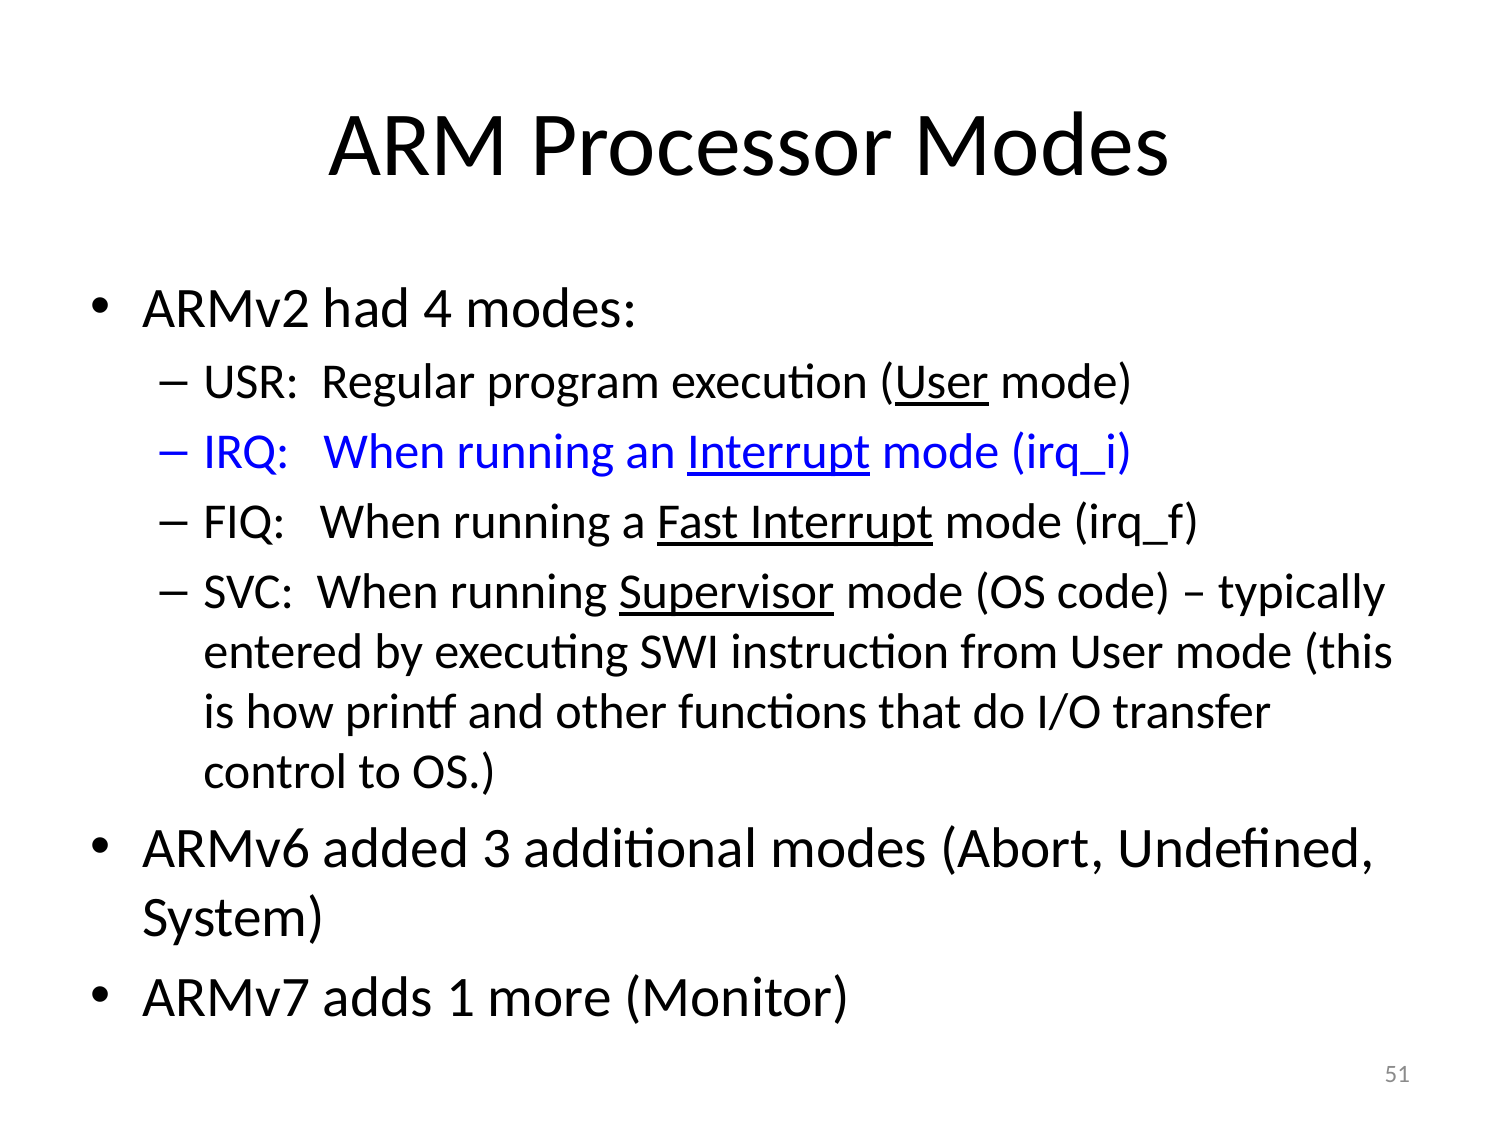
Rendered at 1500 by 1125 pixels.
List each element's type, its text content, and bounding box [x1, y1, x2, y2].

list ARMv2 had 4 modes: USR: Regular program execution (User mode) IRQ: When running an Interrupt mode (irq_i) FIQ: When running a Fast Interrupt mode (irq_f) SVC: When running Supervisor mode (OS code) – typically entered by executing SWI instruction from User mode (this is how printf and other functions that do I/O transfer control to OS.) ARMv6 added 3 additional modes (Abort, Undefined, System) ARMv7 adds 1 more (Monitor) [75, 262, 1425, 1043]
title ARM Processor Modes [75, 45, 1425, 233]
slide_number 51 [1074, 1042, 1425, 1103]
